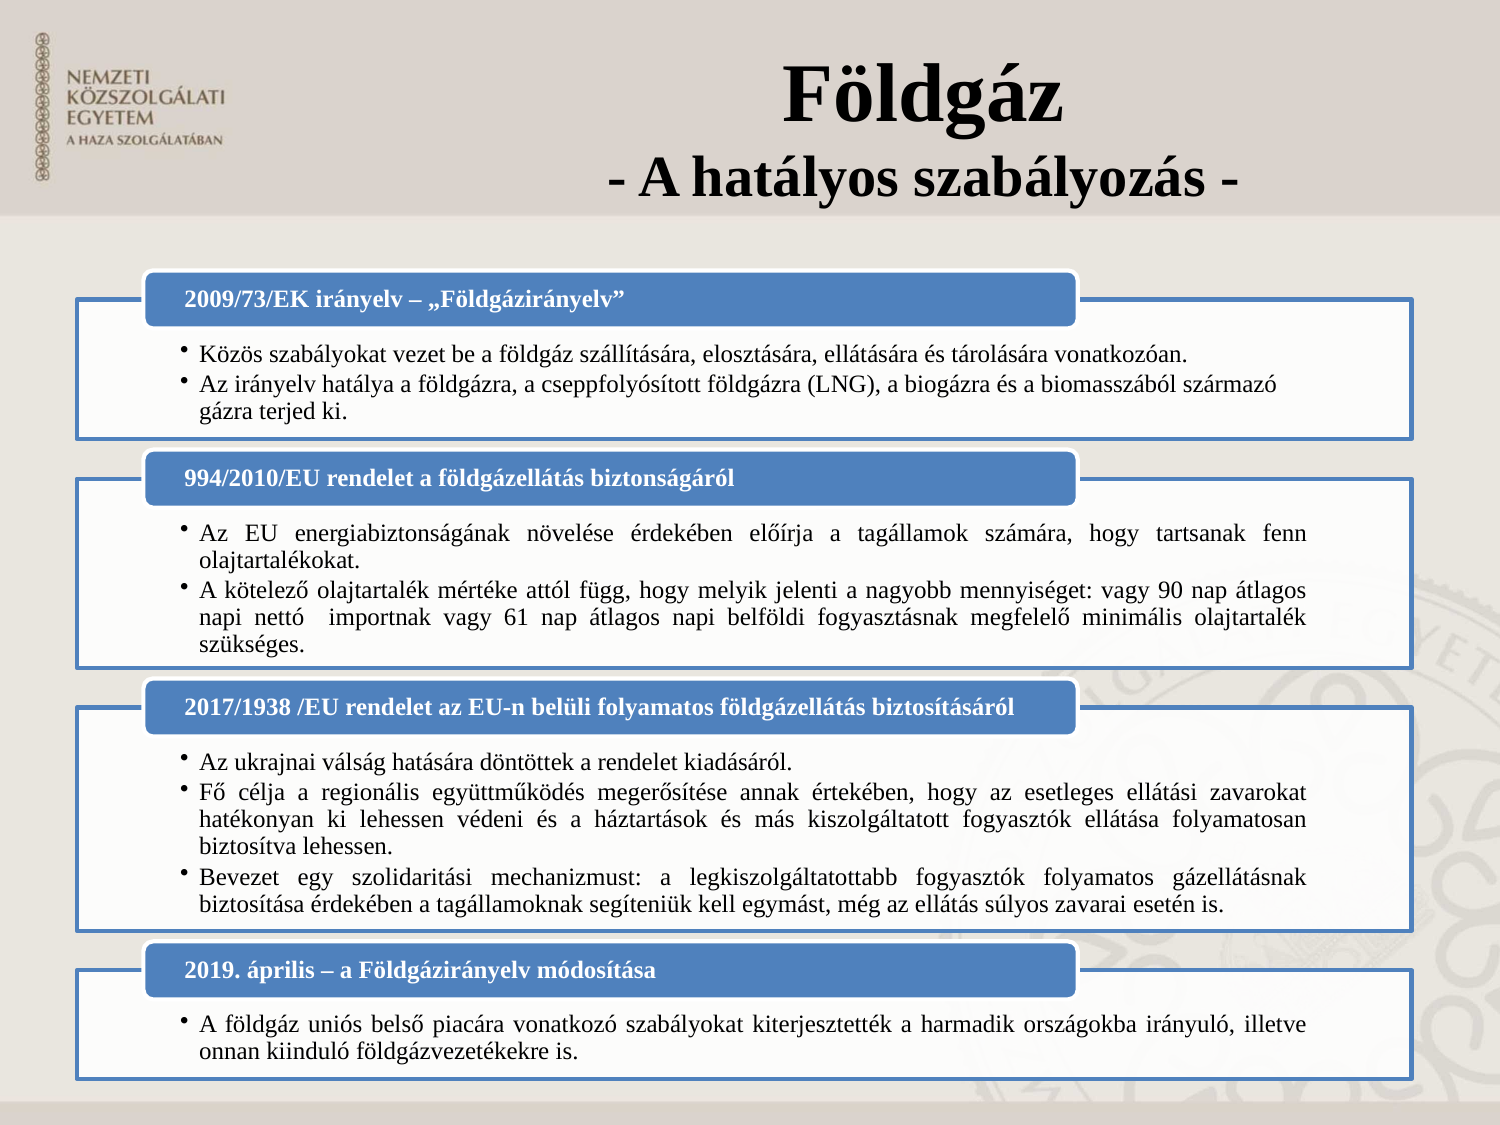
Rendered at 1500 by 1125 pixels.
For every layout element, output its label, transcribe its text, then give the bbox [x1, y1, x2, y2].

text_box Földgáz - A hatályos szabályozás - [386, 30, 1462, 216]
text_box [76, 255, 1412, 1095]
picture [0, 0, 1500, 1125]
